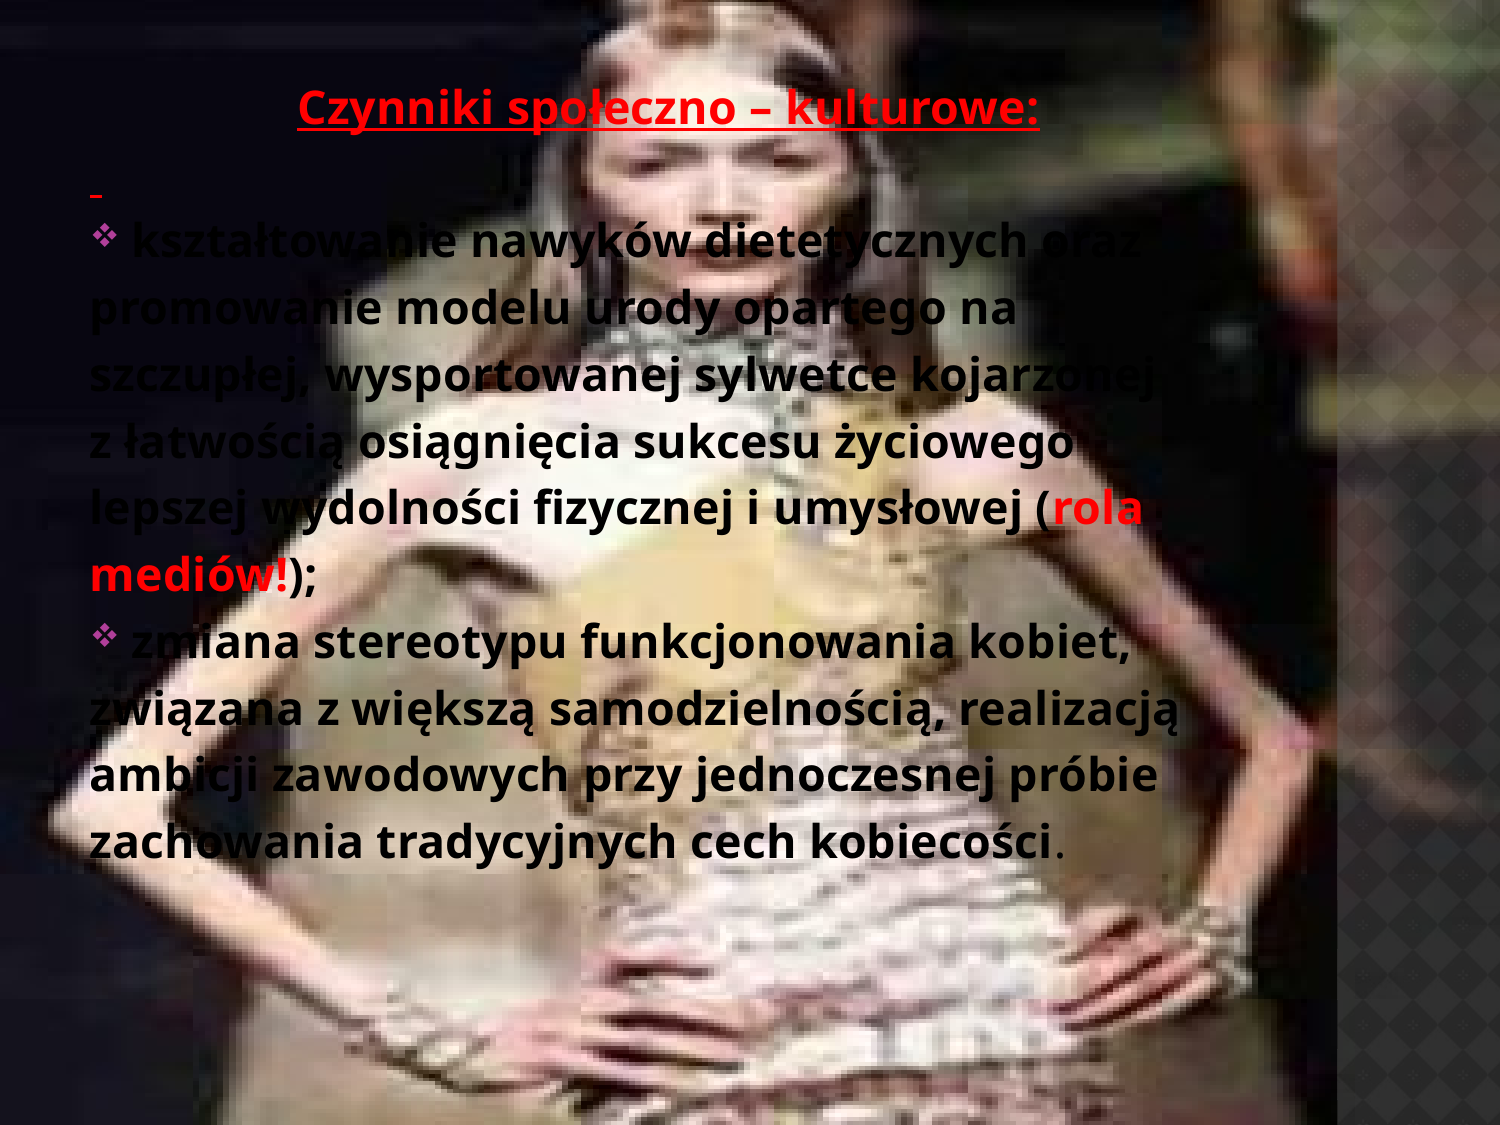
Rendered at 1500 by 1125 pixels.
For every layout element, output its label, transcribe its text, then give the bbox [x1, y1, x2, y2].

list Czynniki społeczno – kulturowe: kształtowanie nawyków dietetycznych oraz promowanie modelu urody opartego na szczupłej, wysportowanej sylwetce kojarzonej z łatwością osiągnięcia sukcesu życiowego lepszej wydolności fizycznej i umysłowej (rola mediów!); zmiana stereotypu funkcjonowania kobiet, związana z większą samodzielnością, realizacją ambicji zawodowych przy jednoczesnej próbie zachowania tradycyjnych cech kobiecości. [75, 70, 1263, 1059]
picture [0, 0, 1500, 1125]
